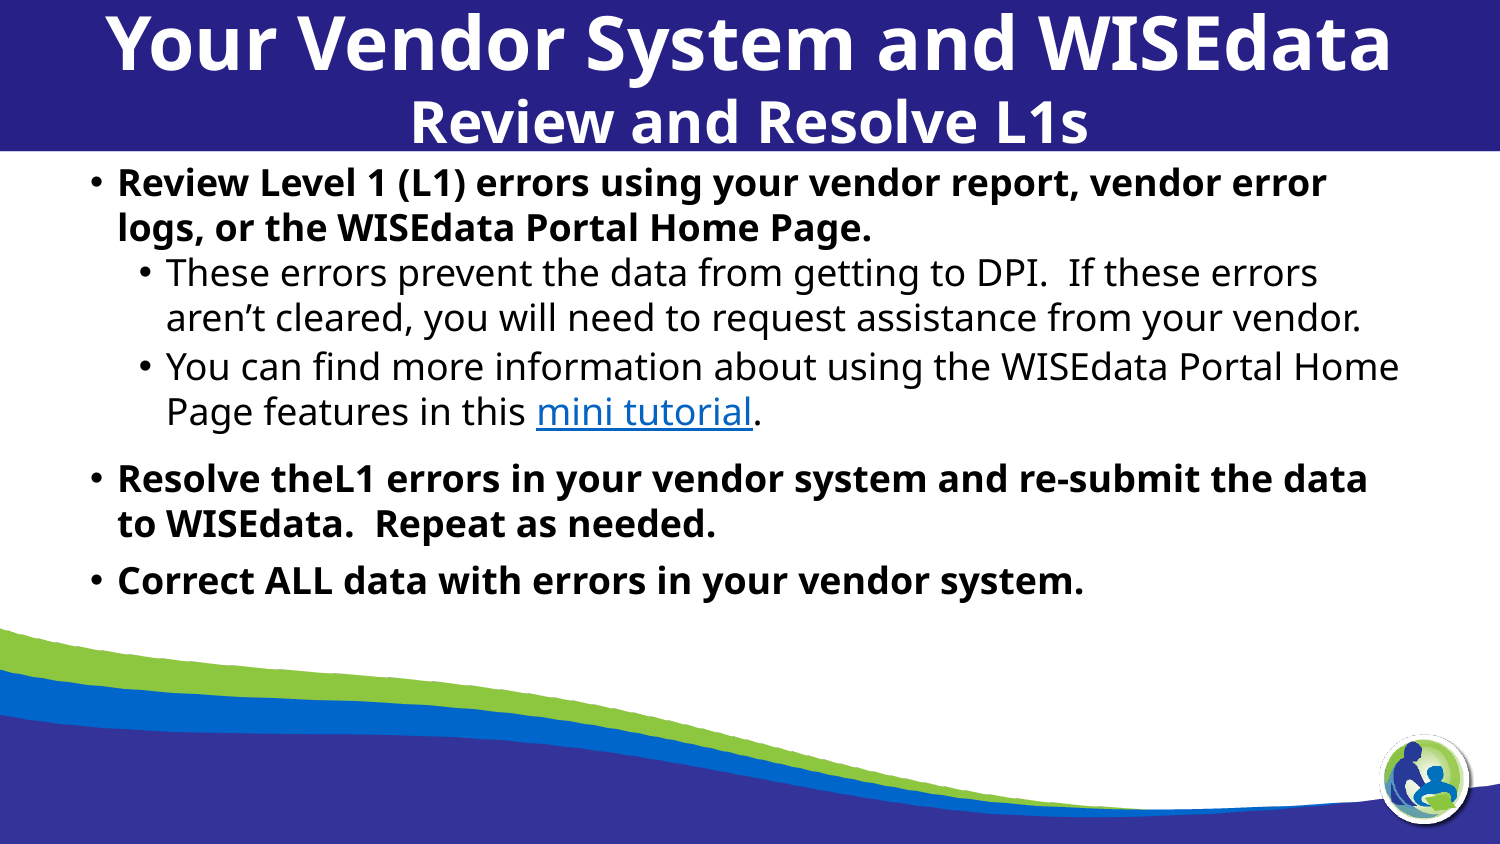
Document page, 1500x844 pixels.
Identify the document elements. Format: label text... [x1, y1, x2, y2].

list Review Level 1 (L1) errors using your vendor report, vendor error logs, or the WISEdata Portal Home Page. These errors prevent the data from getting to DPI. If these errors aren’t cleared, you will need to request assistance from your vendor. You can find more information about using the WISEdata Portal Home Page features in this mini tutorial. Resolve theL1 errors in your vendor system and re-submit the data to WISEdata. Repeat as needed. Correct ALL data with errors in your vendor system. [75, 151, 1425, 669]
picture [0, 608, 1500, 844]
title Your Vendor System and WISEdata Review and Resolve L1s [0, 0, 1500, 152]
